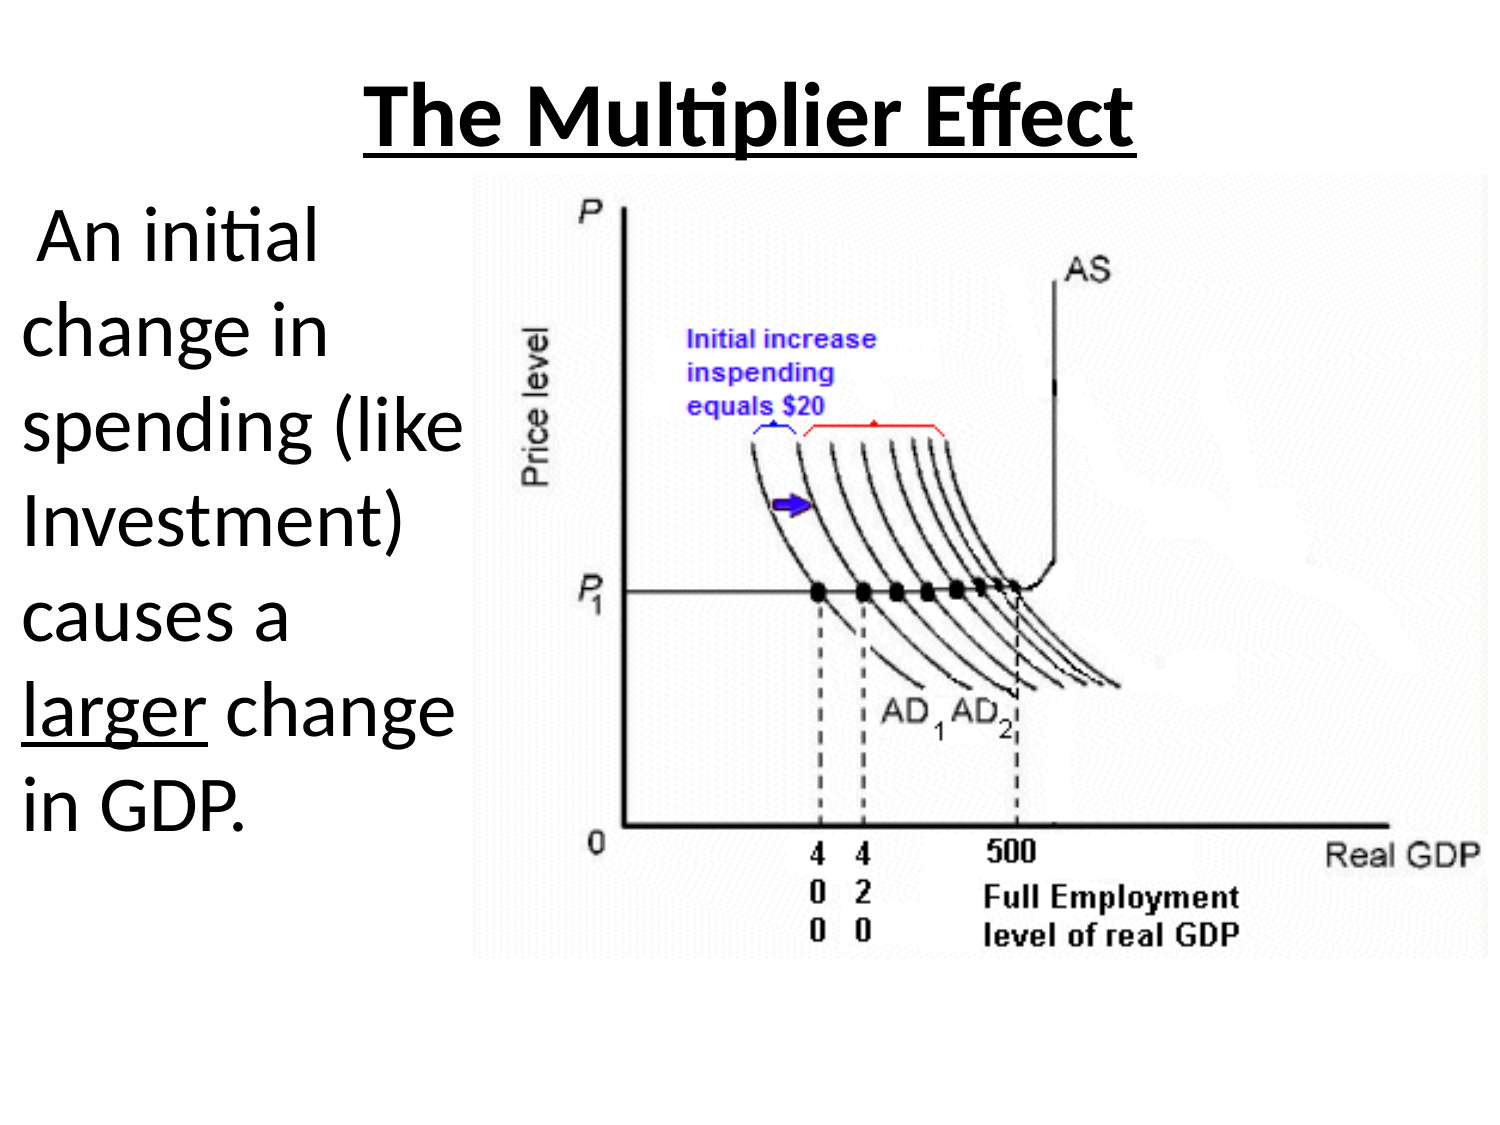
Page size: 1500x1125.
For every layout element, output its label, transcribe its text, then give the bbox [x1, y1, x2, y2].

title The Multiplier Effect [75, 45, 1425, 174]
list An initial change in spending (like Investment) causes a larger change in GDP. [0, 174, 466, 918]
picture [467, 174, 1488, 959]
